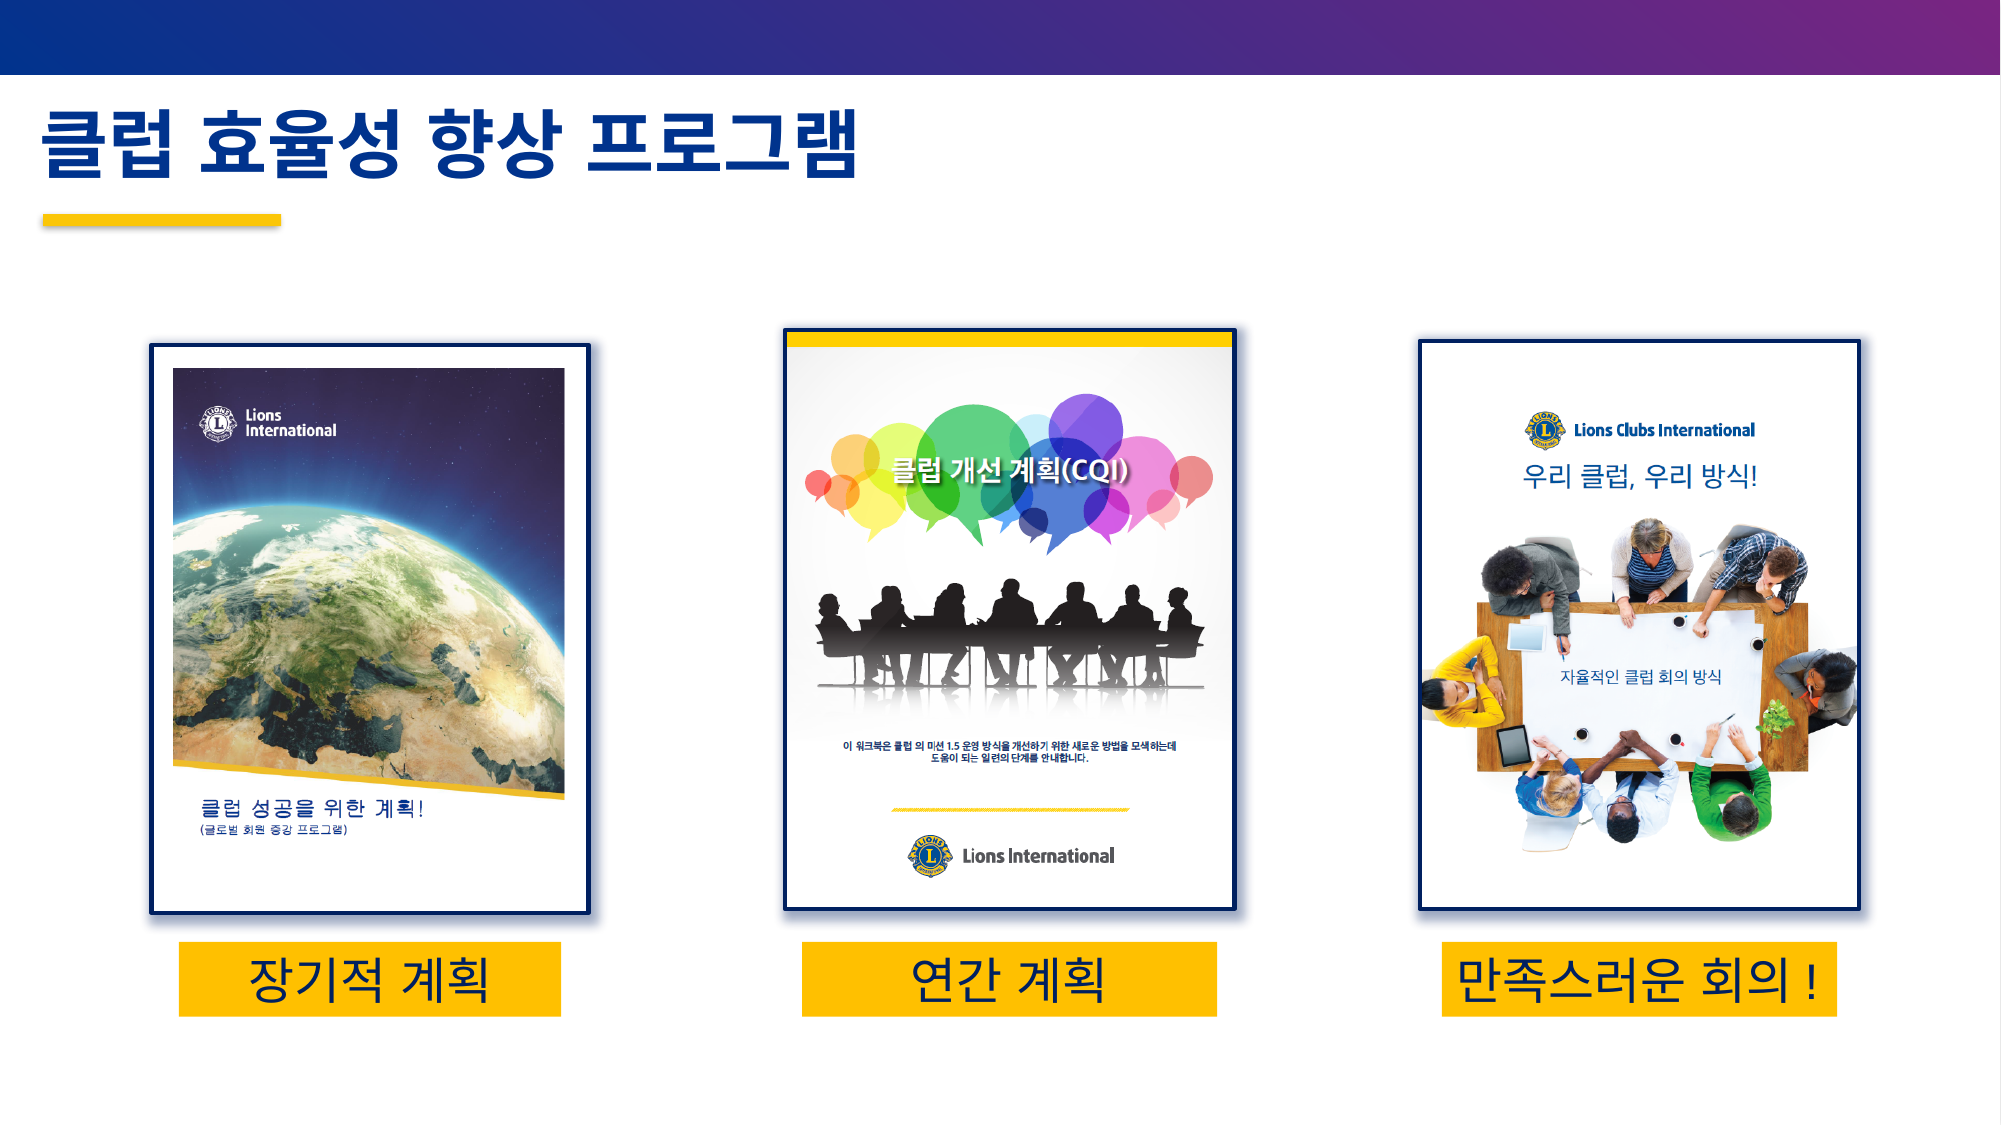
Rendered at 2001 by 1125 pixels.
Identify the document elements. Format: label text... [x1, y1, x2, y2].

picture [786, 331, 1233, 907]
text_box 연간 계획 [802, 941, 1218, 1017]
text_box 만족스러운 회의! [1441, 941, 1838, 1017]
text_box [42, 213, 282, 227]
text_box [0, 0, 2000, 77]
text_box 장기적 계획 [178, 941, 562, 1017]
picture [1421, 342, 1858, 907]
text_box 클럽 효율성 향상 프로그램 [24, 90, 1340, 185]
picture [153, 346, 587, 911]
